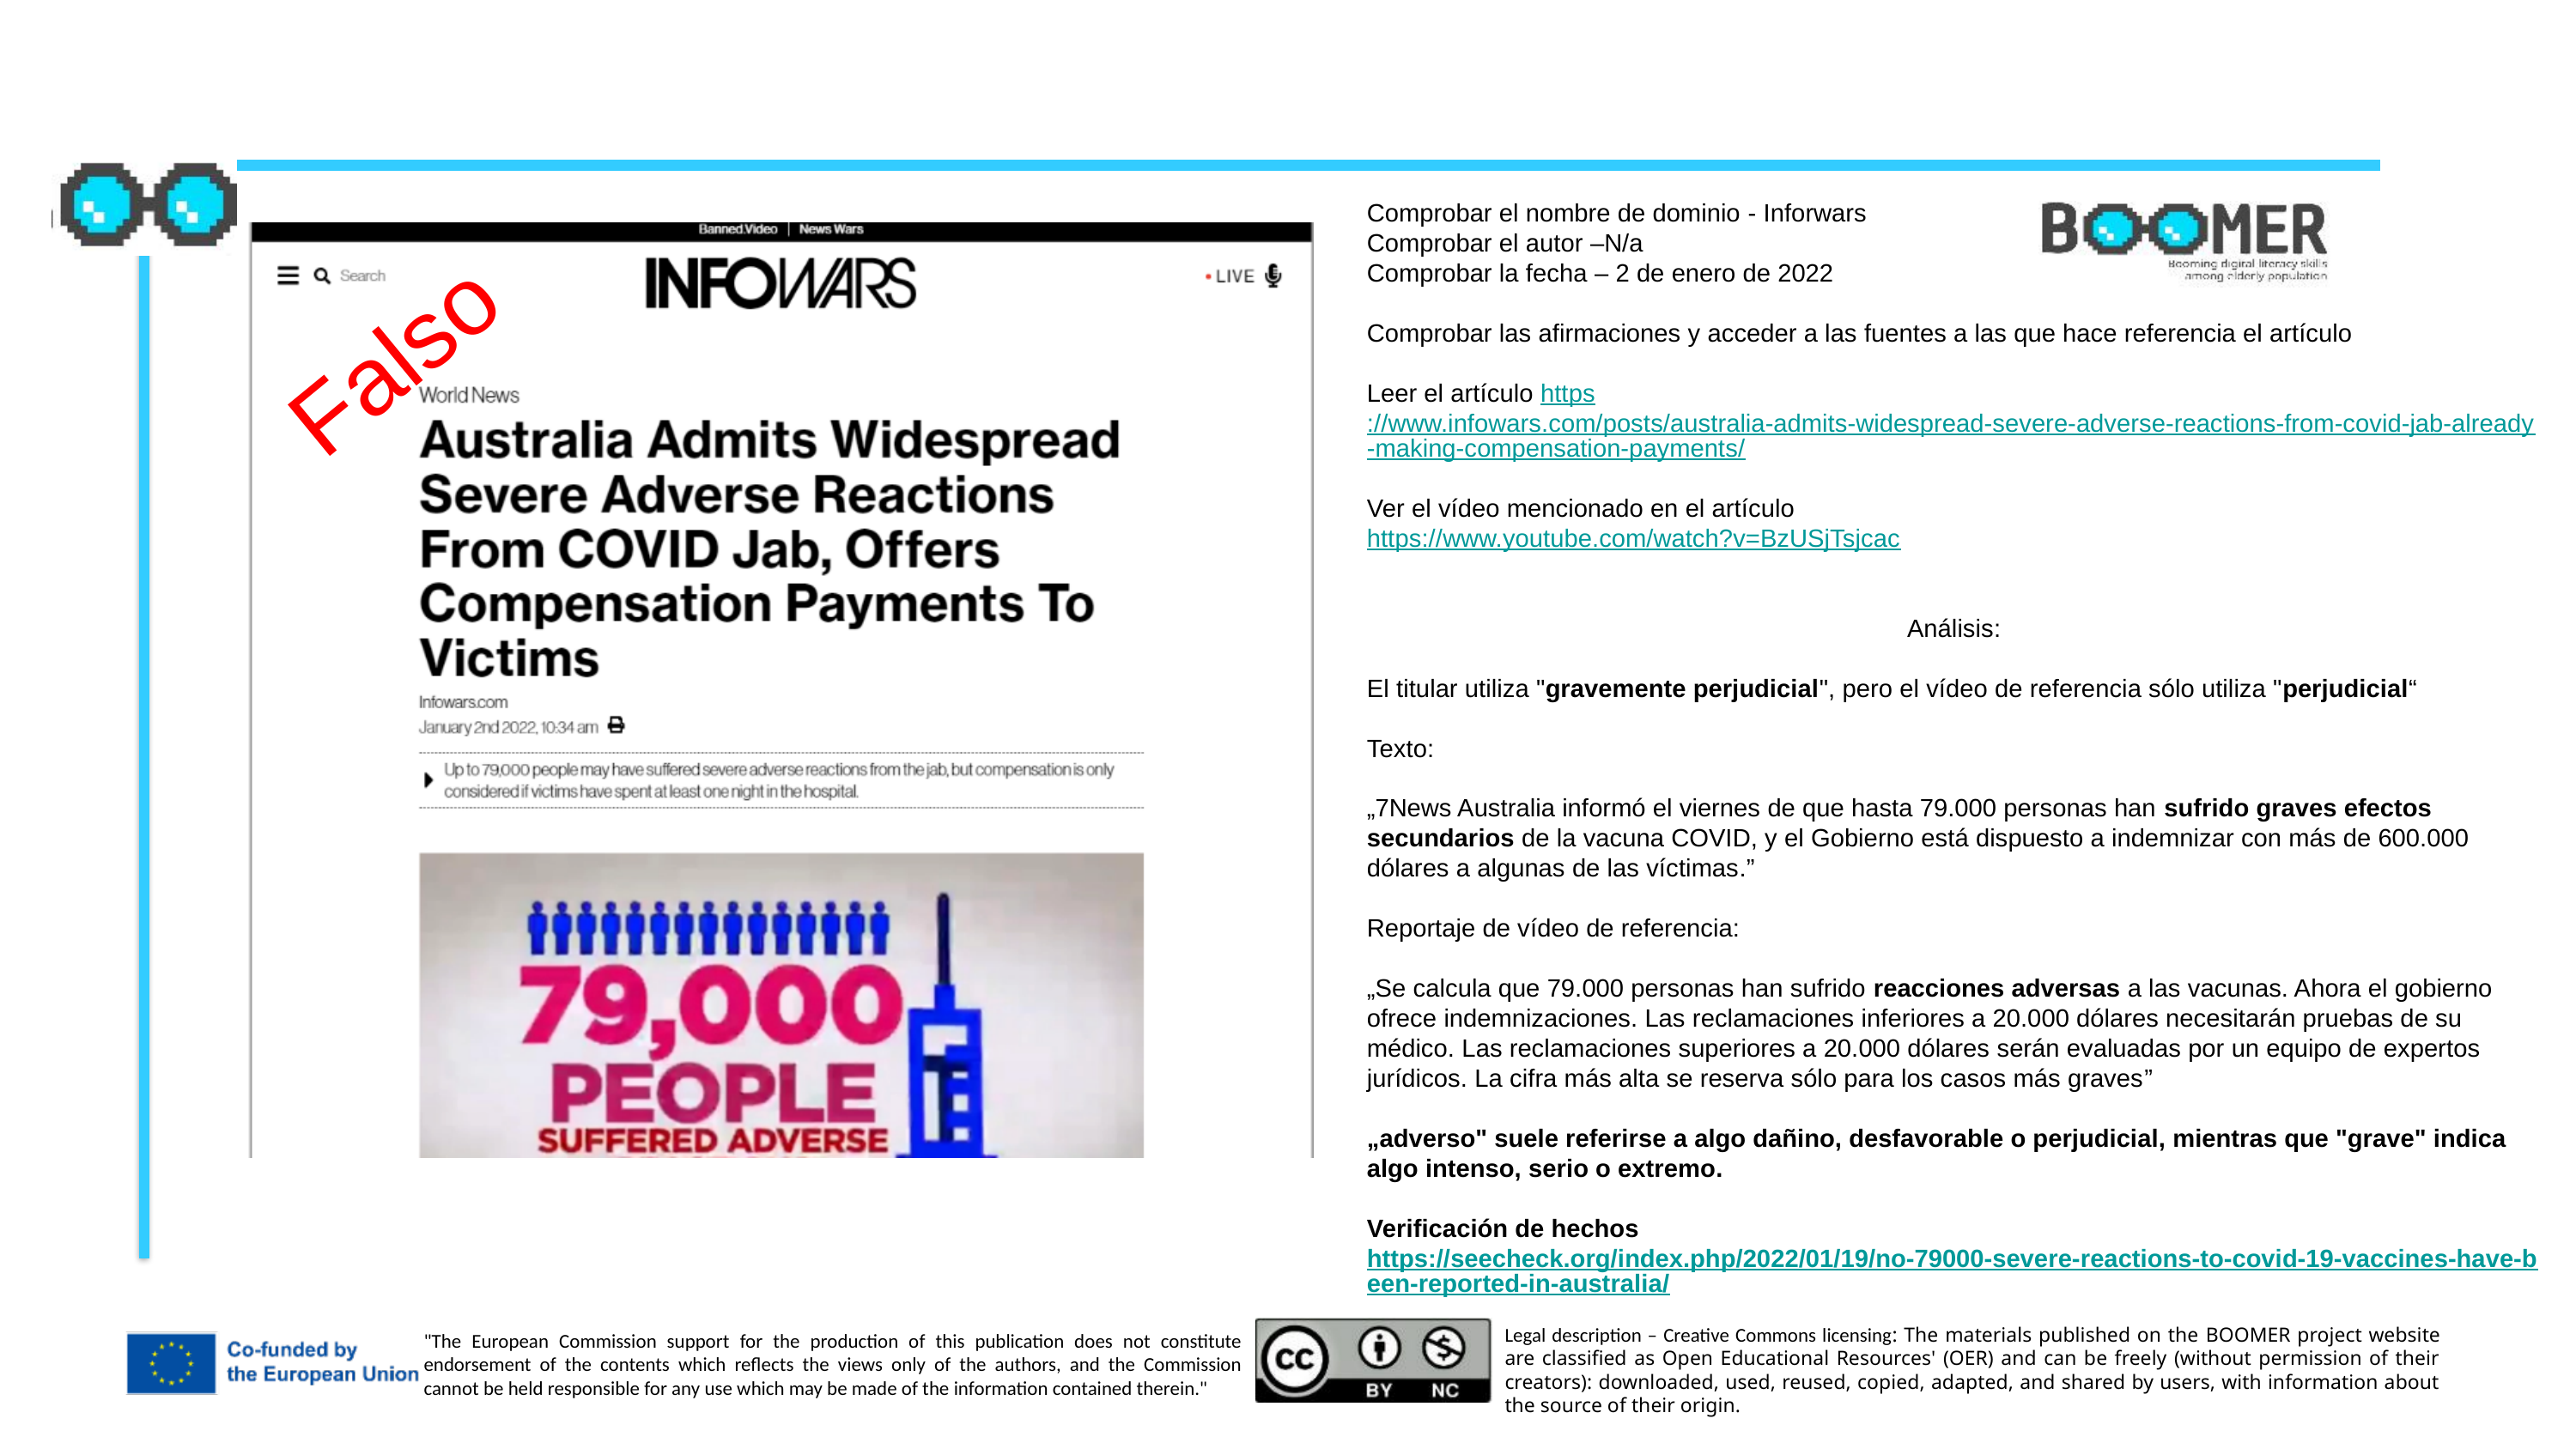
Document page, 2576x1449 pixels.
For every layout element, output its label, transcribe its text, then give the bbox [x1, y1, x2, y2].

text_box Comprobar el nombre de dominio - Inforwars Comprobar el autor –N/a Comprobar la fecha – 2 de enero de 2022 Comprobar las afirmaciones y acceder a las fuentes a las que hace referencia el artículo Leer el artículo https://www.infowars.com/posts/australia-admits-widespread-severe-adverse-reactions-from-covid-jab-already-making-compensation-payments/ Ver el vídeo mencionado en el artículo https://www.youtube.com/watch?v=BzUSjTsjcac Análisis: El titular utiliza "gravemente perjudicial", pero el vídeo de referencia sólo utiliza "perjudicial“ Texto: „7News Australia informó el viernes de que hasta 79.000 personas han sufrido graves efectos secundarios de la vacuna COVID, y el Gobierno está dispuesto a indemnizar con más de 600.000 dólares a algunas de las víctimas.” Reportaje de vídeo de referencia: „Se calcula que 79.000 personas han sufrido reacciones adversas a las vacunas. Ahora el gobierno ofrece indemnizaciones. Las reclamaciones inferiores a 20.000 dólares necesitarán pruebas de su médico. Las reclamaciones superiores a 20.000 dólares serán evaluadas por un equipo de expertos jurídicos. La cifra más alta se reserva sólo para los casos más graves” „adverso" suele referirse a algo dañino, desfavorable o perjudicial, mientras que "grave" indica algo intenso, serio o extremo. Verificación de hechos https://seecheck.org/index.php/2022/01/19/no-79000-severe-reactions-to-covid-19-vaccines-have-been-reported-in-australia/ [1354, 190, 2555, 1284]
picture [1255, 1318, 1492, 1403]
picture [247, 222, 1314, 1158]
picture [124, 1331, 441, 1397]
picture [52, 142, 237, 256]
